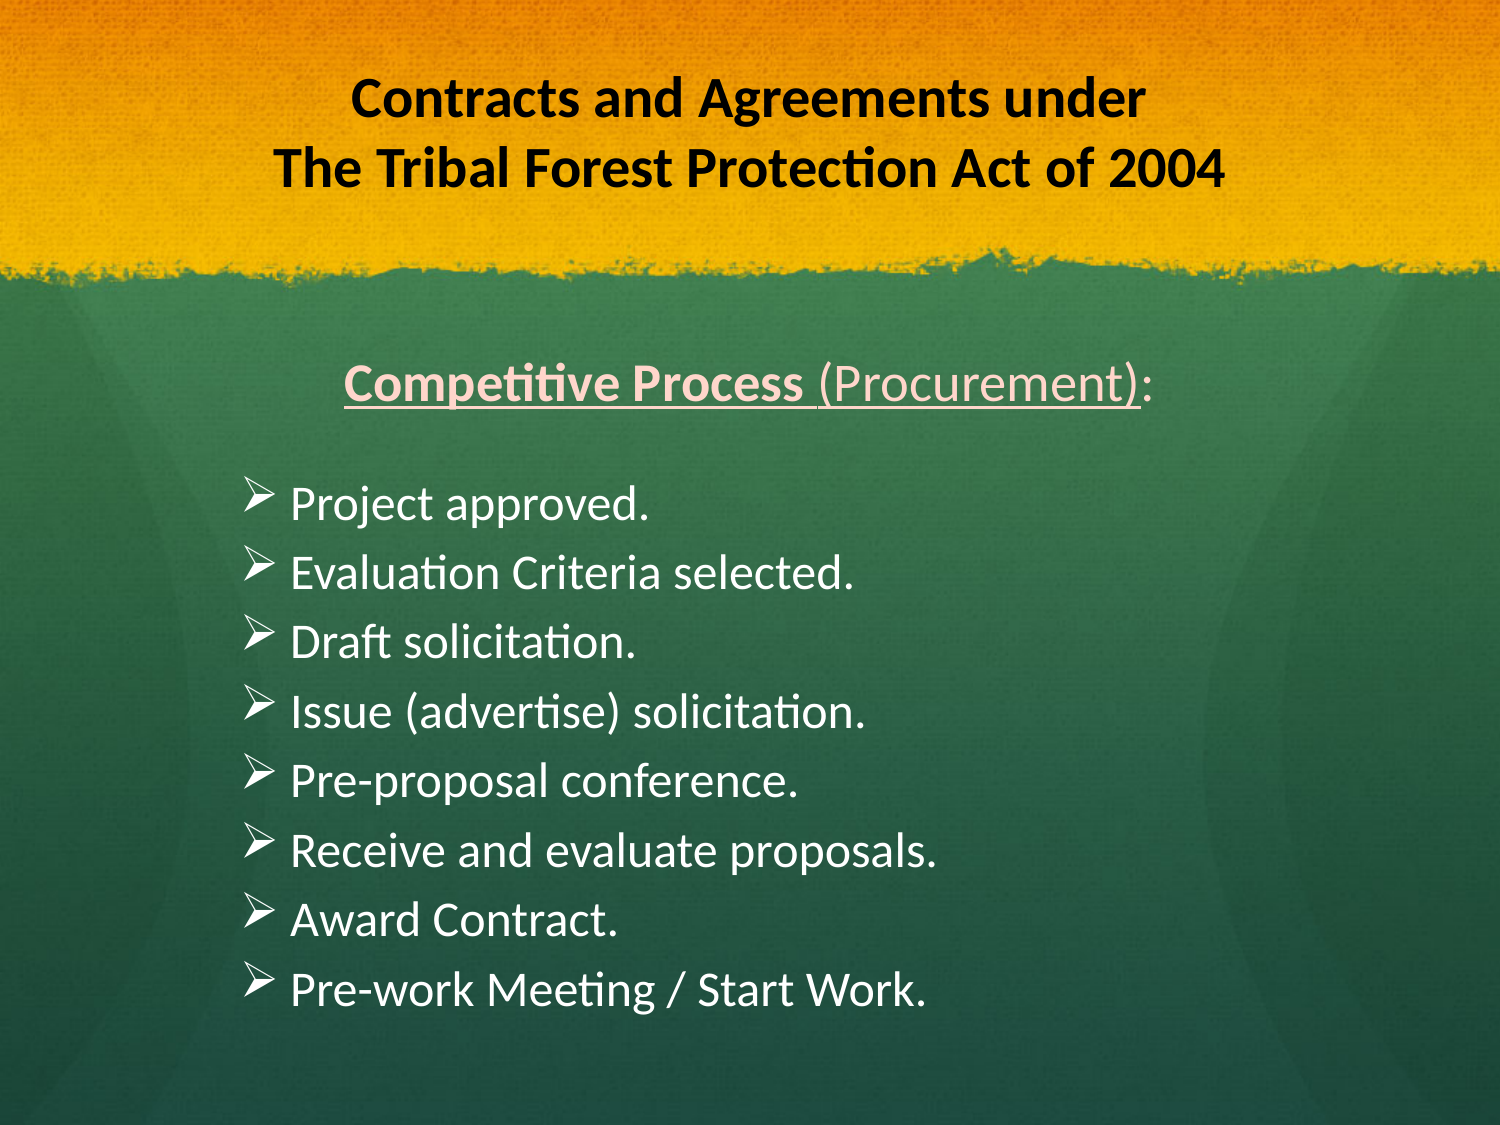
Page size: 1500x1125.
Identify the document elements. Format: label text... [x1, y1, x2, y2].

list Competitive Process (Procurement): Project approved. Evaluation Criteria selected. Draft solicitation. Issue (advertise) solicitation. Pre-proposal conference. Receive and evaluate proposals. Award Contract. Pre-work Meeting / Start Work. [125, 339, 1375, 1026]
title Contracts and Agreements under The Tribal Forest Protection Act of 2004 [125, 12, 1375, 246]
picture [0, 0, 1500, 1125]
